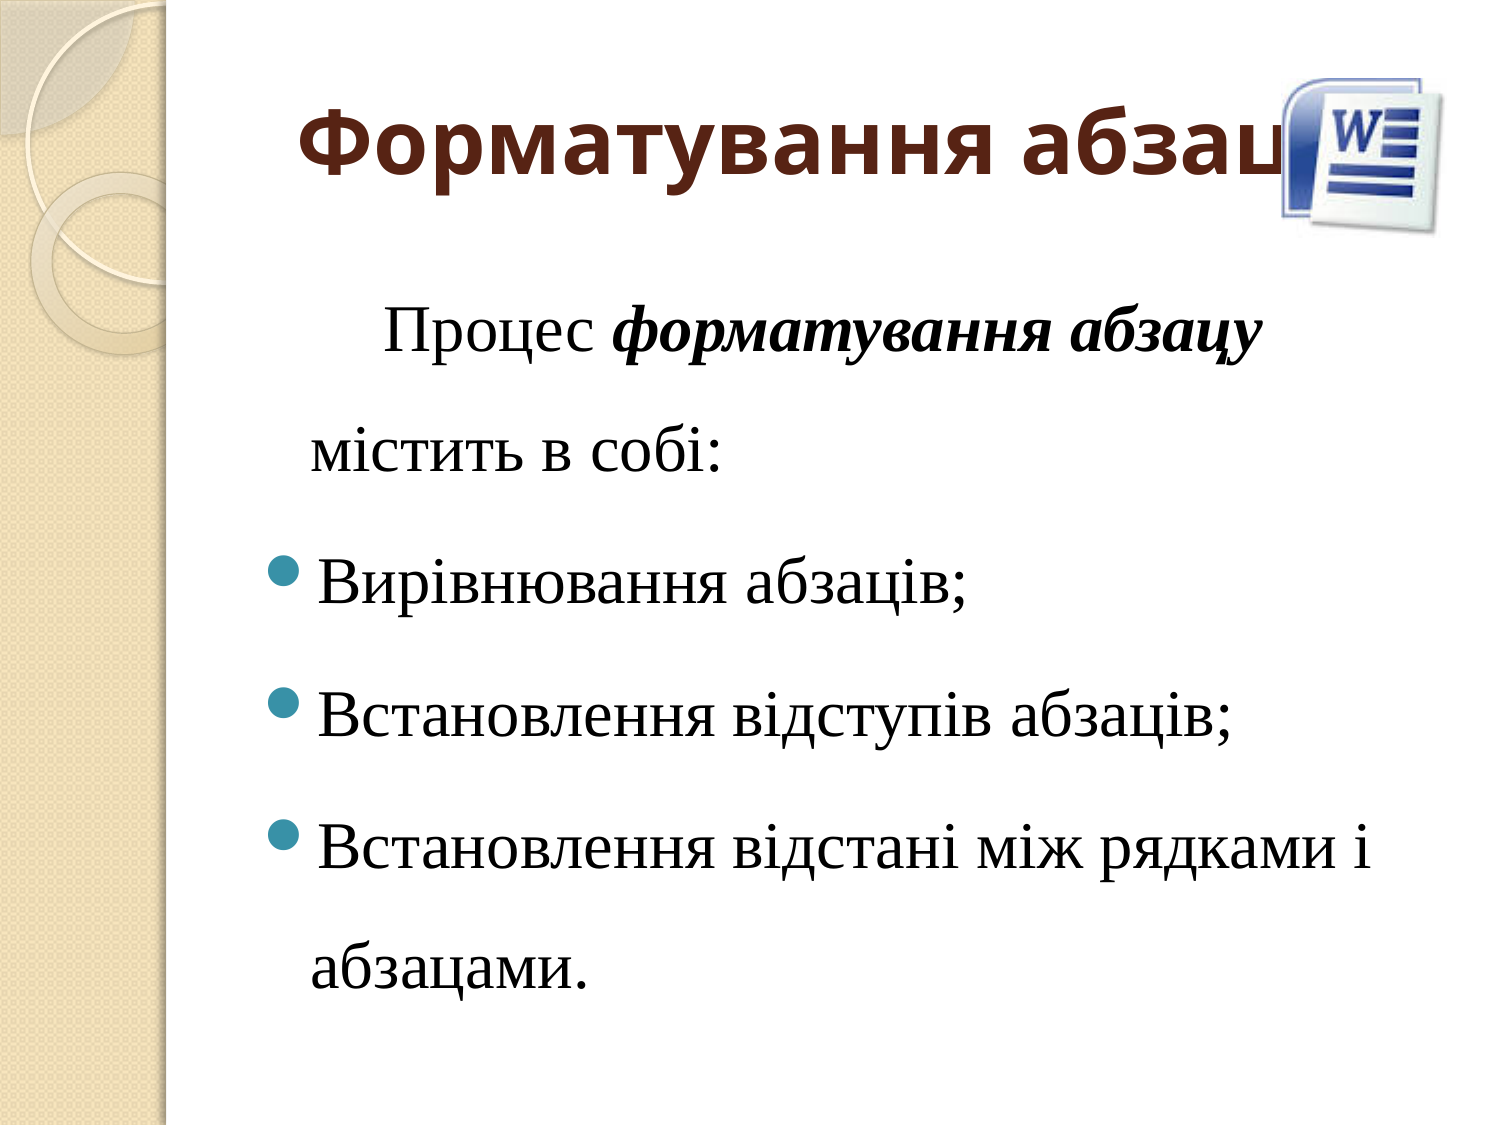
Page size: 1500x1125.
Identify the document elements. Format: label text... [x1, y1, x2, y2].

list Процес форматування абзацу містить в собі: Вирівнювання абзаців; Встановлення відступів абзаців; Встановлення відстані між рядками і абзацами. [235, 237, 1466, 1025]
title Форматування абзаців [235, 45, 1466, 233]
picture [1281, 77, 1448, 238]
